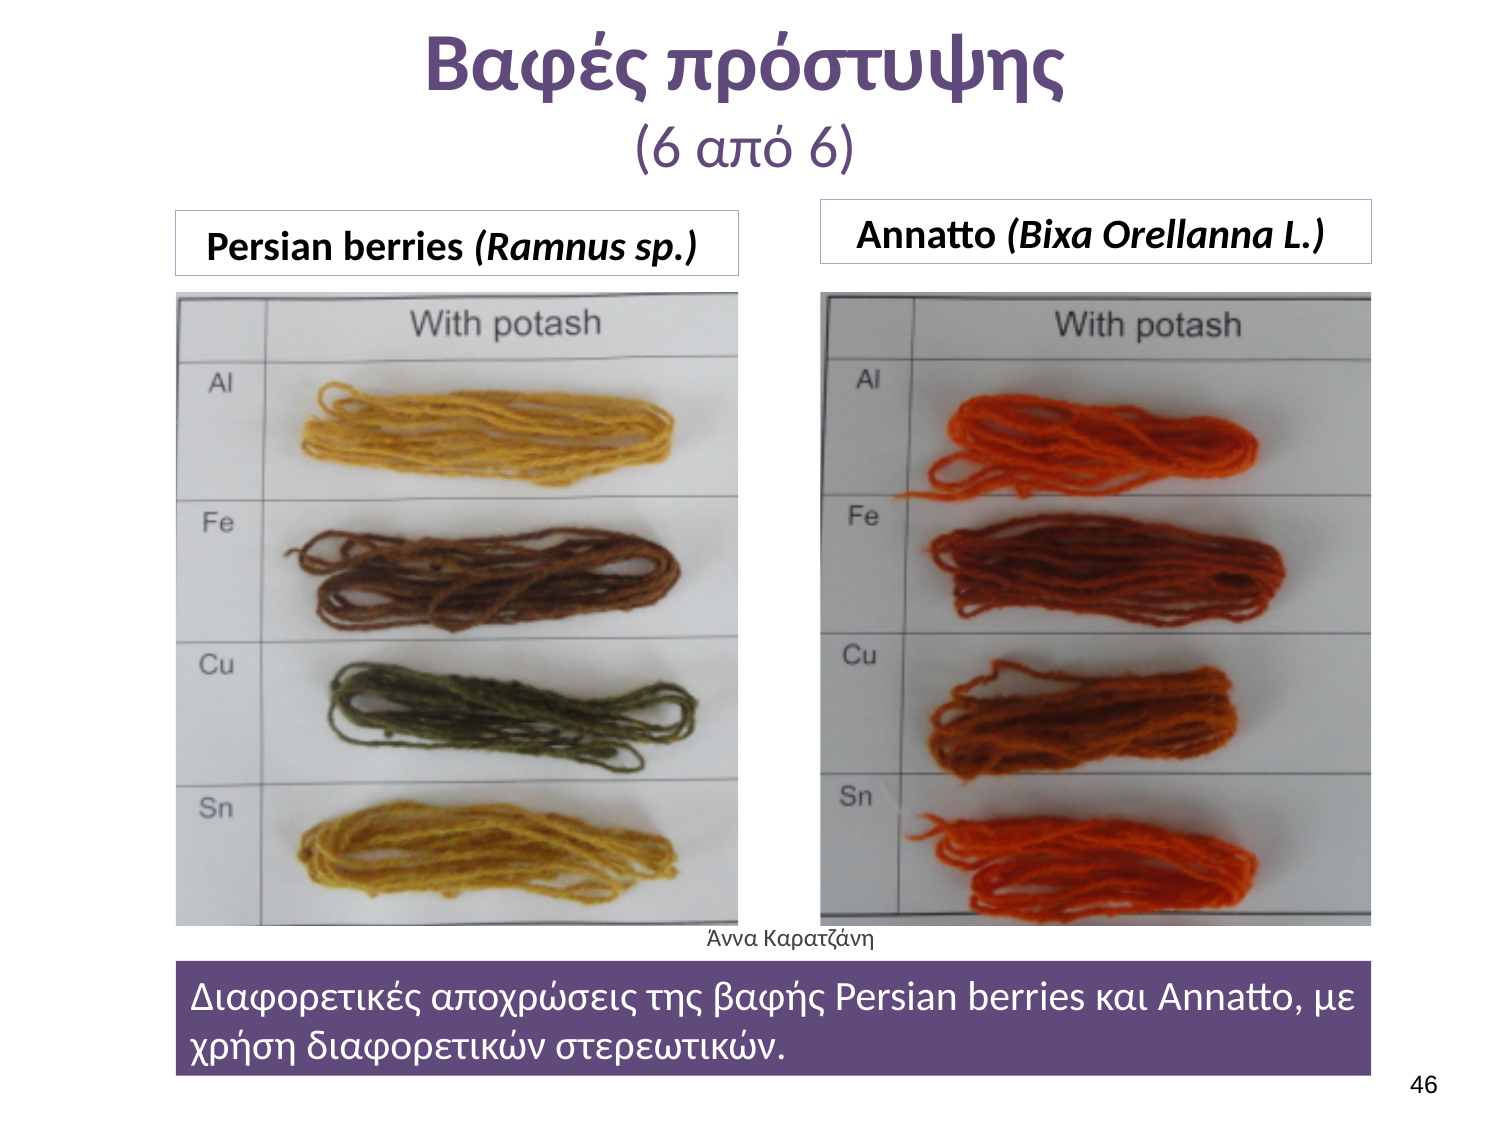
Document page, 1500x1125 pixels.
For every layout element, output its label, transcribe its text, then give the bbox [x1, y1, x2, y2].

title Βαφές πρόστυψης (6 από 6) [70, 0, 1421, 188]
text_box Persian berries (Ramnus sp.) [175, 210, 739, 276]
picture [820, 292, 1372, 927]
text_box Annatto (Bixa Orellanna L.) [820, 199, 1372, 264]
text_box Άννα Καρατζάνη [692, 914, 890, 959]
picture [175, 292, 739, 926]
slide_number 45 [1103, 1053, 1454, 1114]
text_box Διαφορετικές αποχρώσεις της βαφής Persian berries και Annatto, με χρήση διαφορετικών στερεωτικών. [175, 960, 1372, 1076]
